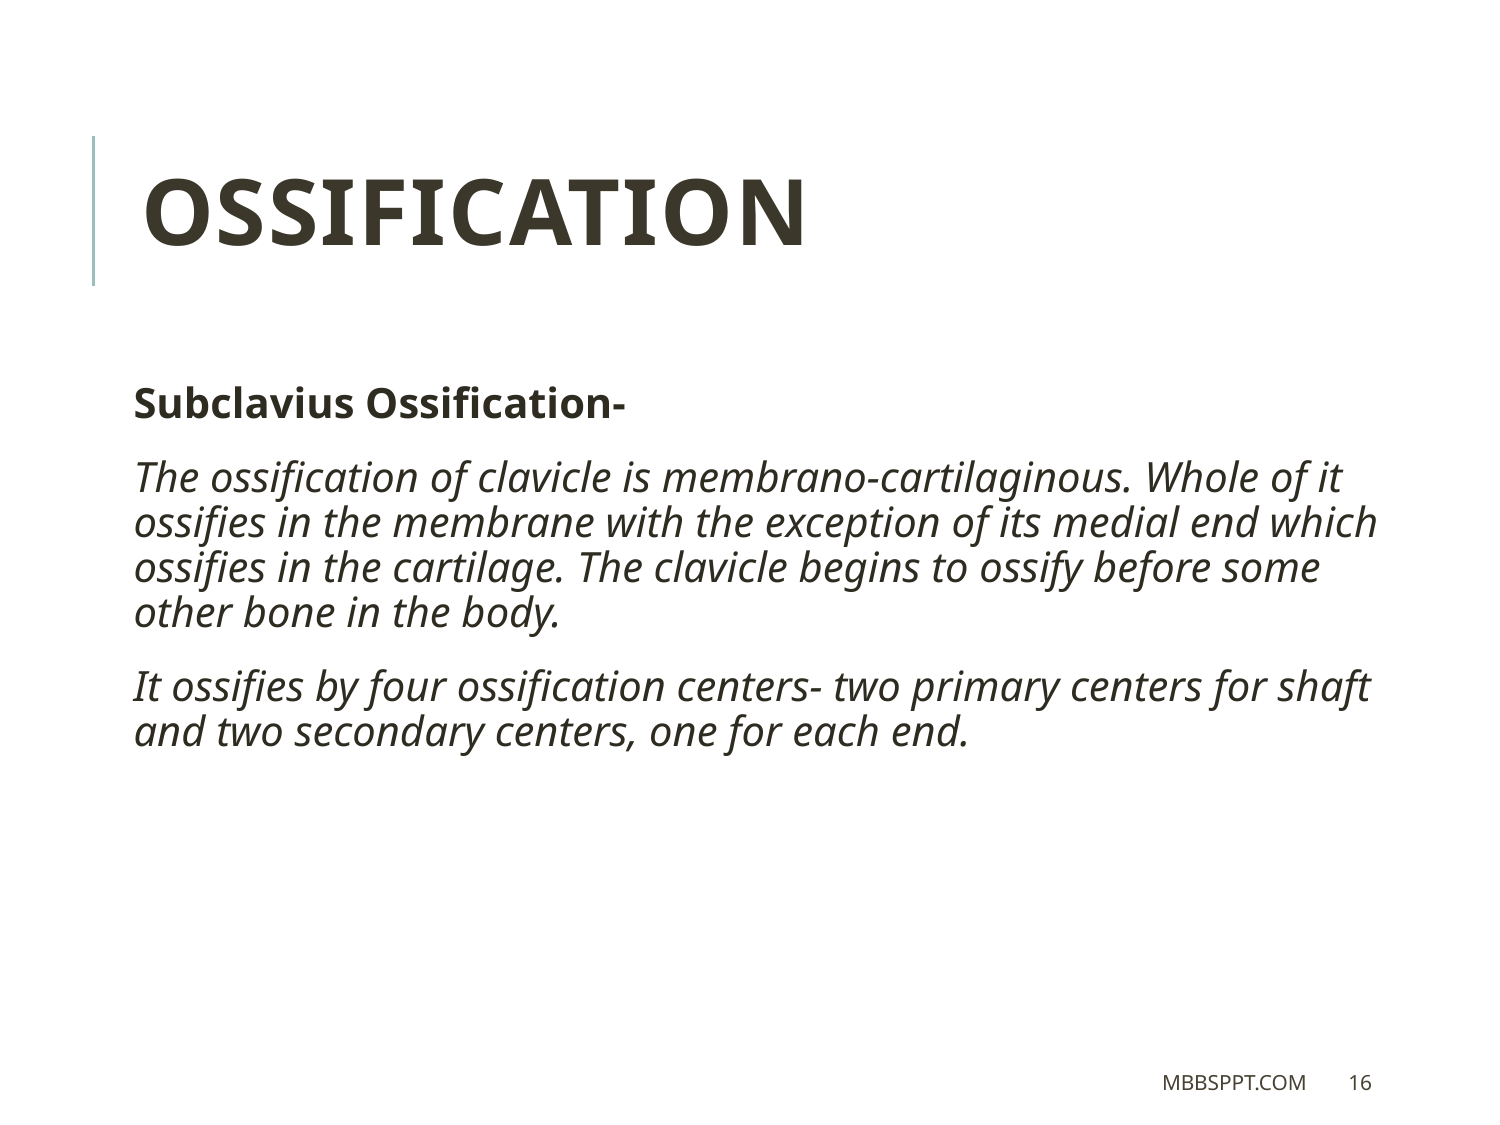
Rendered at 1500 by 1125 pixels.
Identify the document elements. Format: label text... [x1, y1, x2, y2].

text_box Subclavius Ossification- The ossification of clavicle is membrano-cartilaginous. Whole of it ossifies in the membrane with the exception of its medial end which ossifies in the cartilage. The clavicle begins to ossify before some other bone in the body. It ossifies by four ossification centers- two primary centers for shaft and two secondary centers, one for each end. [126, 374, 1388, 1035]
slide_number 16 [1333, 1061, 1454, 1107]
text_box OSSIFICATION [125, 95, 1322, 342]
footer MBBSPPT.COM [595, 1061, 1322, 1107]
